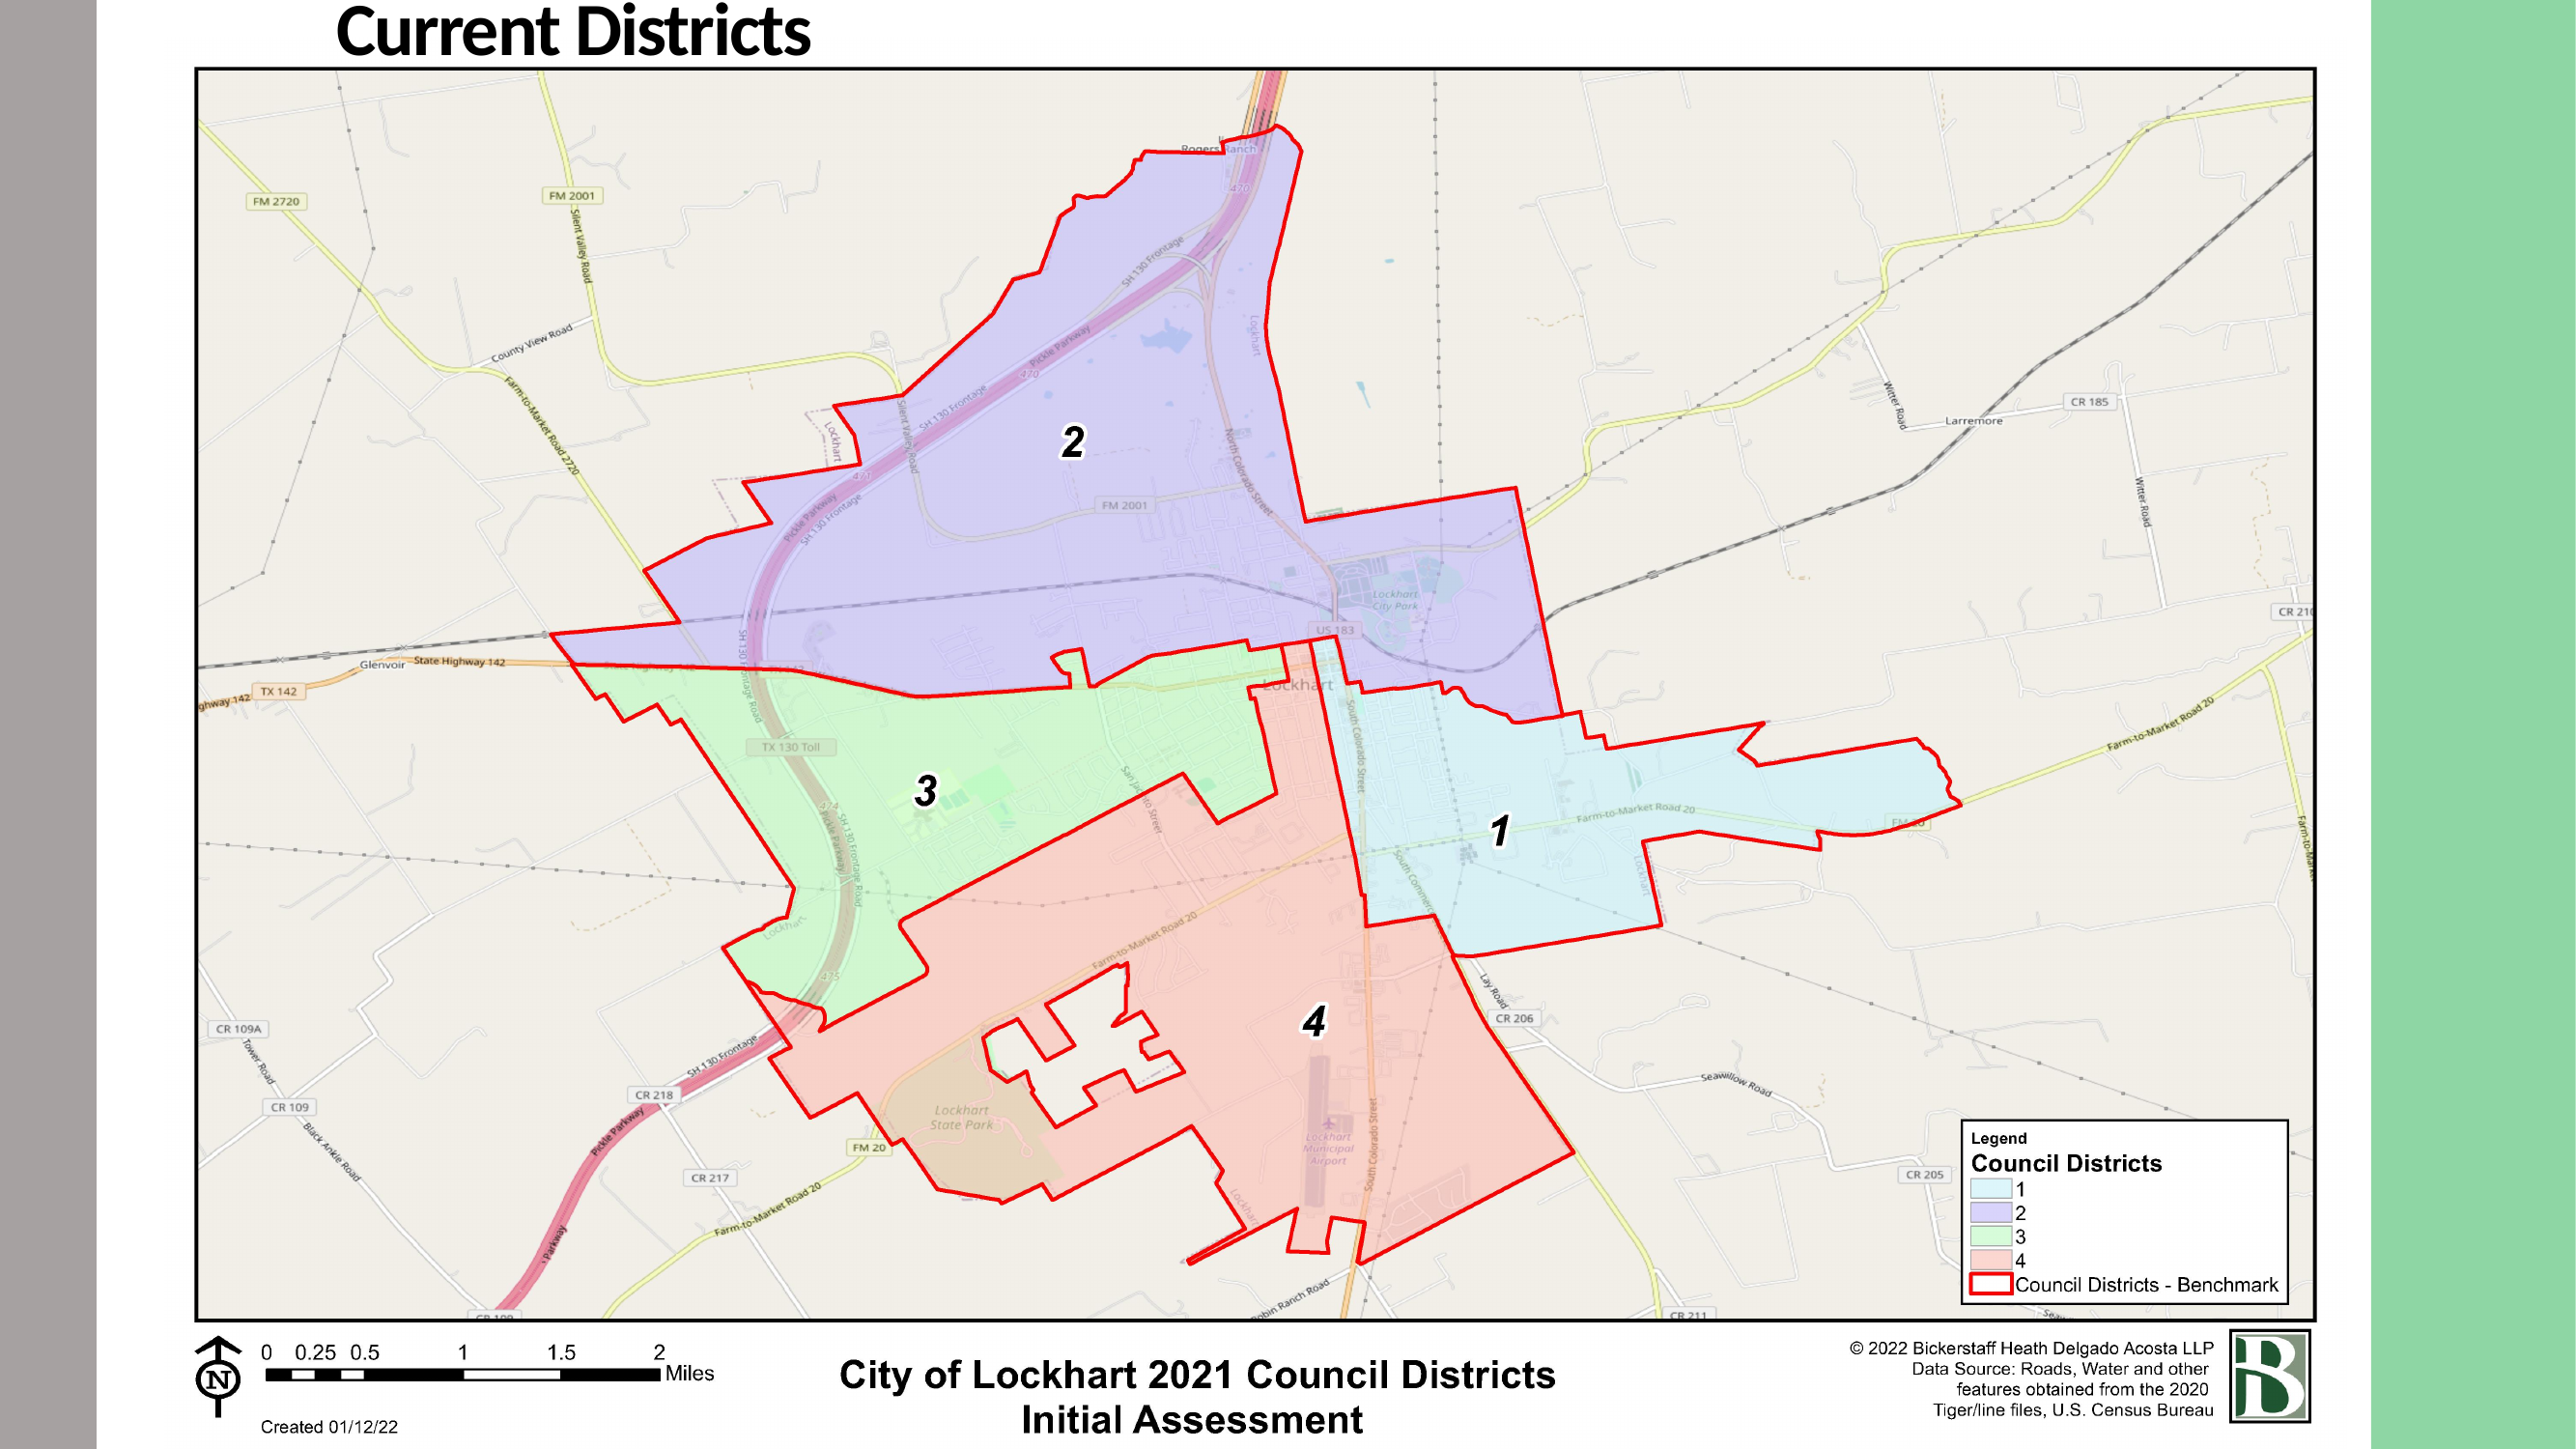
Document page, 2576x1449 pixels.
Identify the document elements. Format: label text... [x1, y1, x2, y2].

picture [164, 36, 2348, 1449]
title Current Districts [322, 8, 1681, 30]
